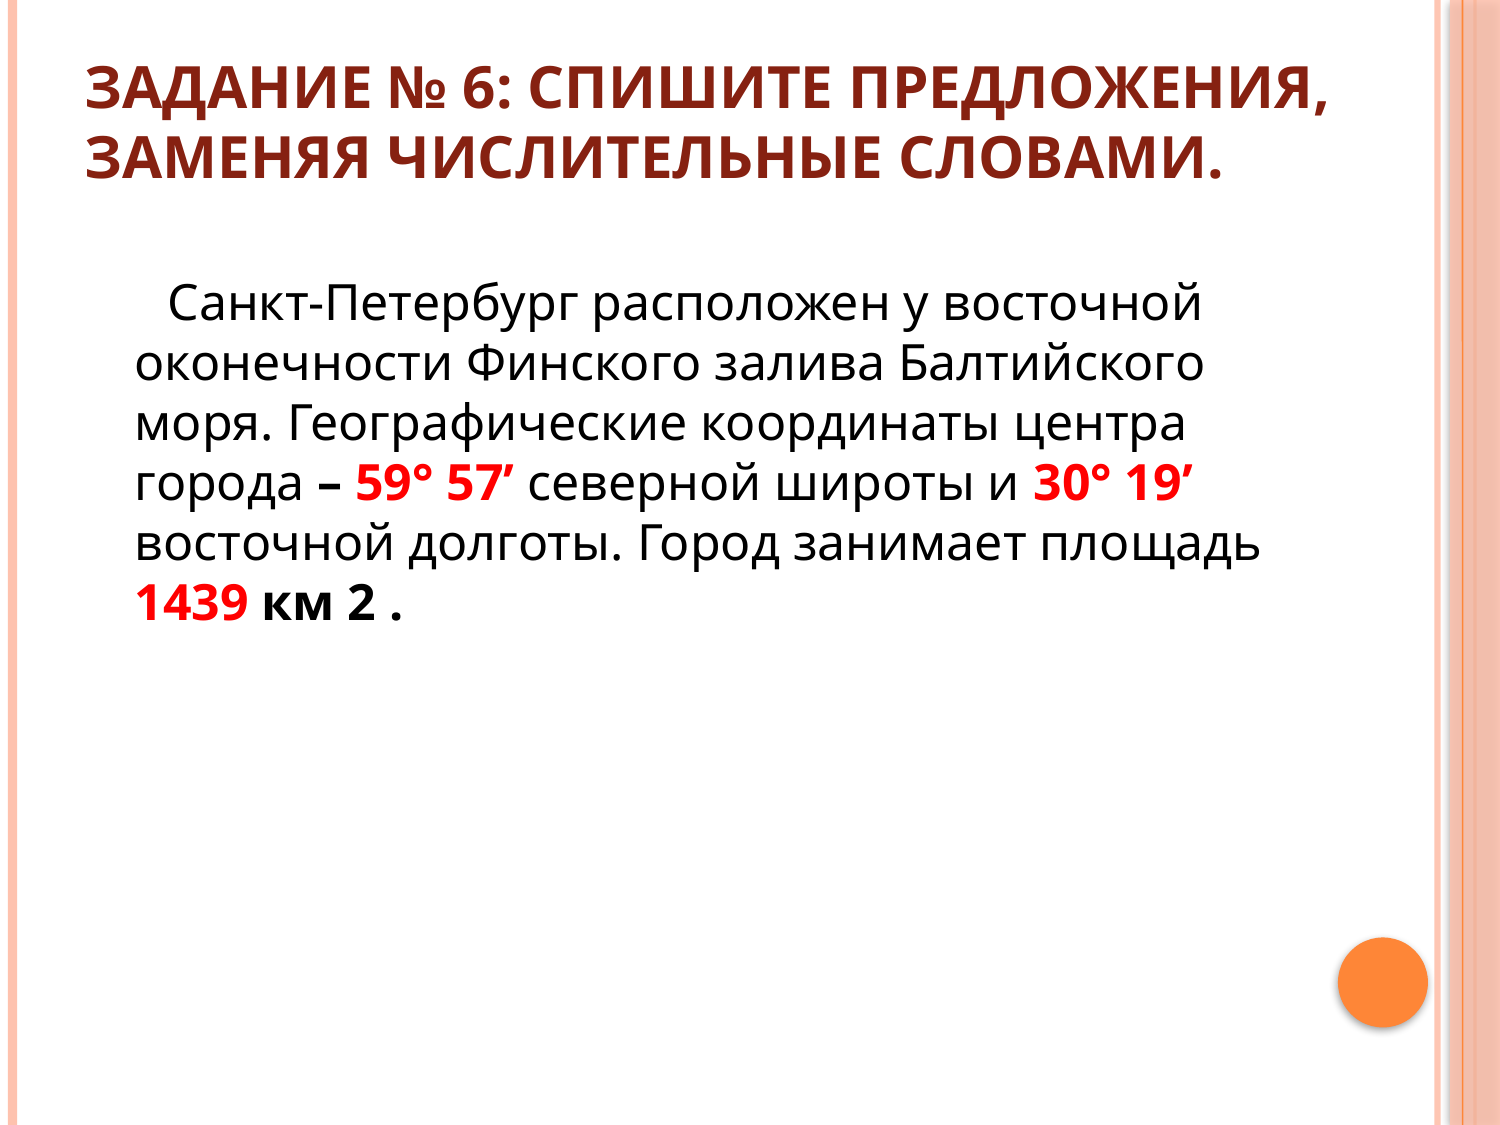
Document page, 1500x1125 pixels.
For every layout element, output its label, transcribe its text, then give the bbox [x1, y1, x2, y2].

title Задание № 6: спишите предложения, заменяя числительные словами. [70, 46, 1421, 268]
text_box [374, 486, 1125, 592]
list Санкт-Петербург расположен у восточной оконечности Финского залива Балтийского моря. Географические координаты центра города – 59° 57’ северной широты и 30° 19’ восточной долготы. Город занимает площадь 1439 км 2 . [75, 262, 1300, 1062]
